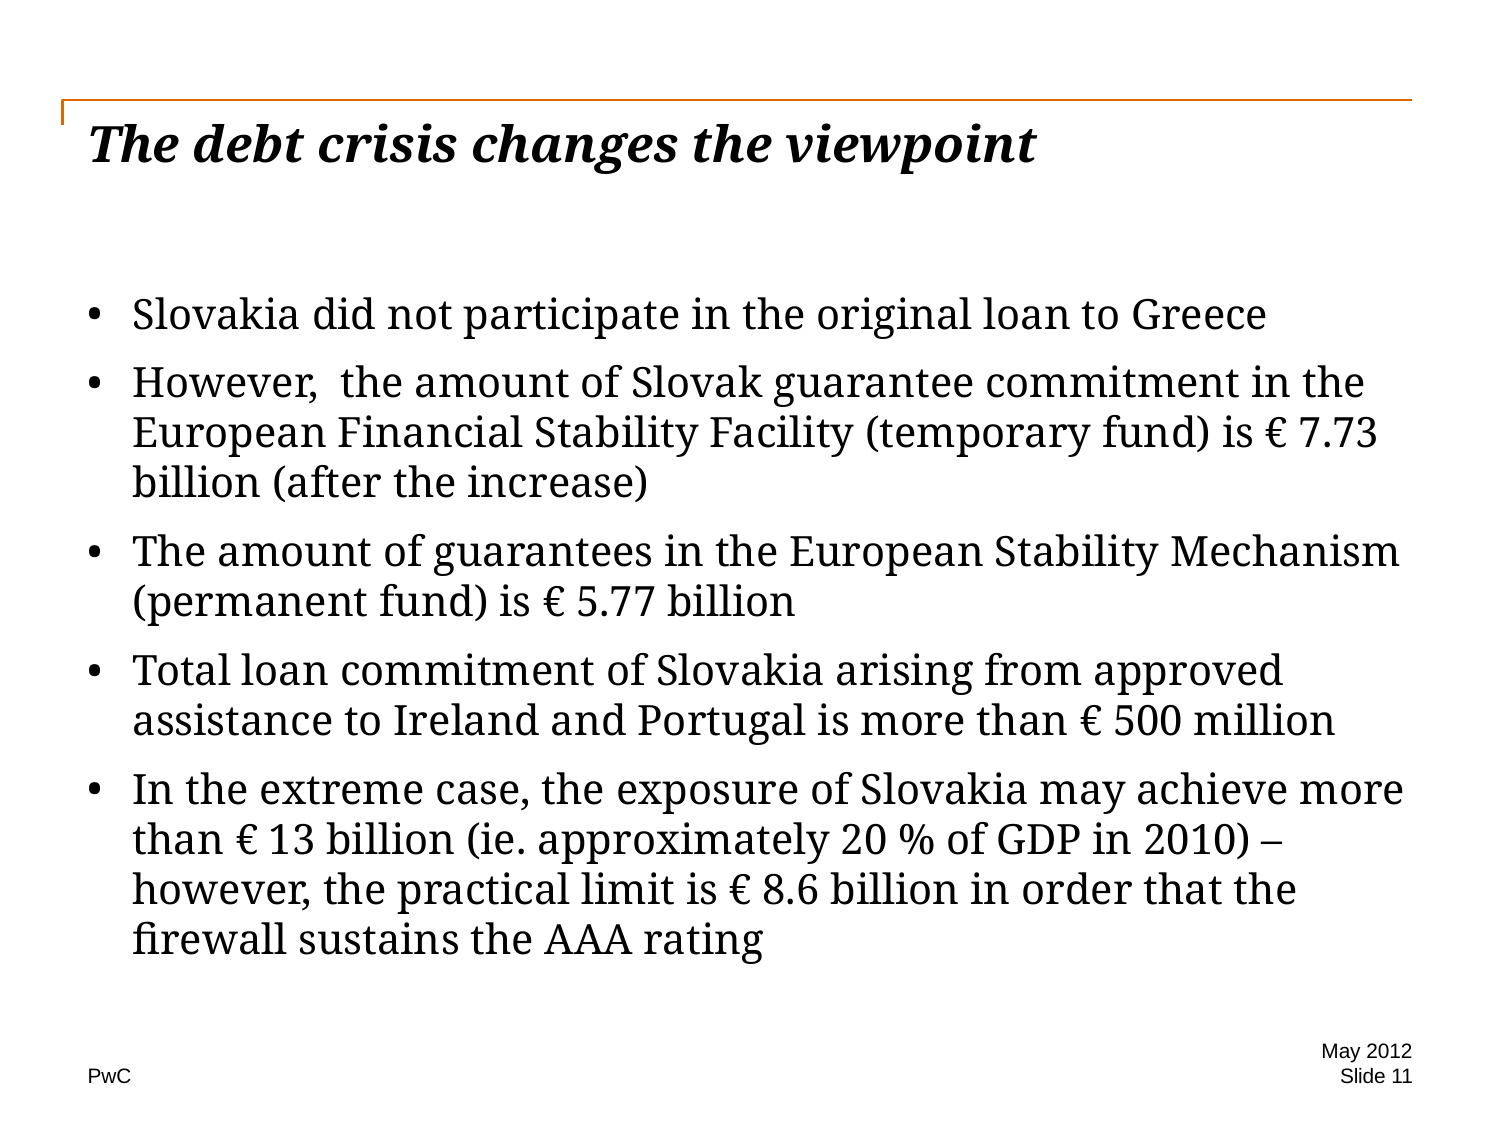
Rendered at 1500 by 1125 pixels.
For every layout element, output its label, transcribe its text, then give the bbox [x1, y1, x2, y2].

title The debt crisis changes the viewpoint [87, 112, 1413, 263]
slide_number Slide 11 [1162, 1063, 1413, 1088]
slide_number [1162, 1037, 1413, 1063]
list Slovakia did not participate in the original loan to Greece However, the amount of Slovak guarantee commitment in the European Financial Stability Facility (temporary fund) is € 7.73 billion (after the increase) The amount of guarantees in the European Stability Mechanism (permanent fund) is € 5.77 billion Total loan commitment of Slovakia arising from approved assistance to Ireland and Portugal is more than € 500 million In the extreme case, the exposure of Slovakia may achieve more than € 13 billion (ie. approximately 20 % of GDP in 2010) – however, the practical limit is € 8.6 billion in order that the firewall sustains the AAA rating [87, 287, 1413, 1013]
